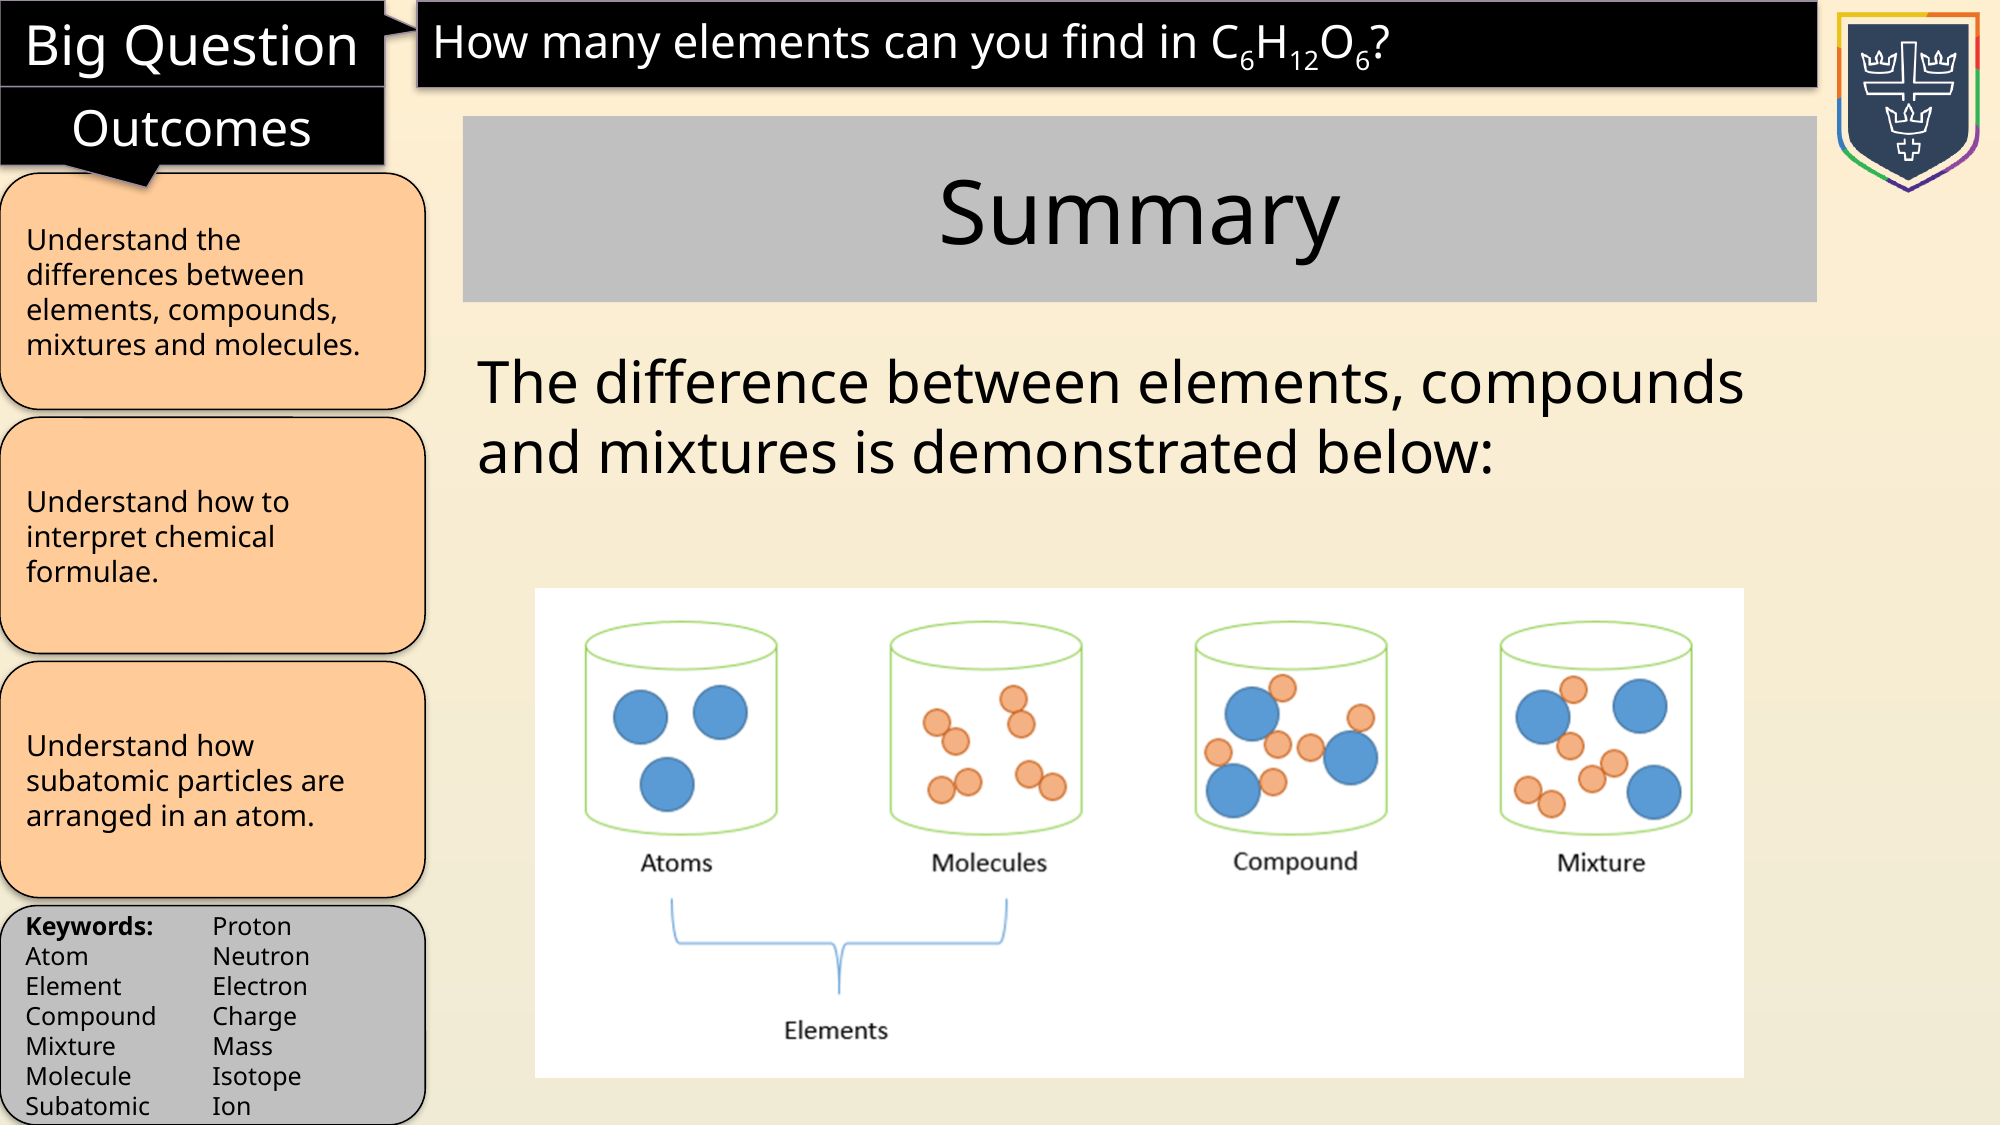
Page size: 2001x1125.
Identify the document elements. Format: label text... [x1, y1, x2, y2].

picture [535, 588, 1745, 1078]
list The difference between elements, compounds and mixtures is demonstrated below: [462, 337, 1817, 1078]
list Summary [462, 116, 1817, 303]
picture [1817, 11, 2000, 194]
